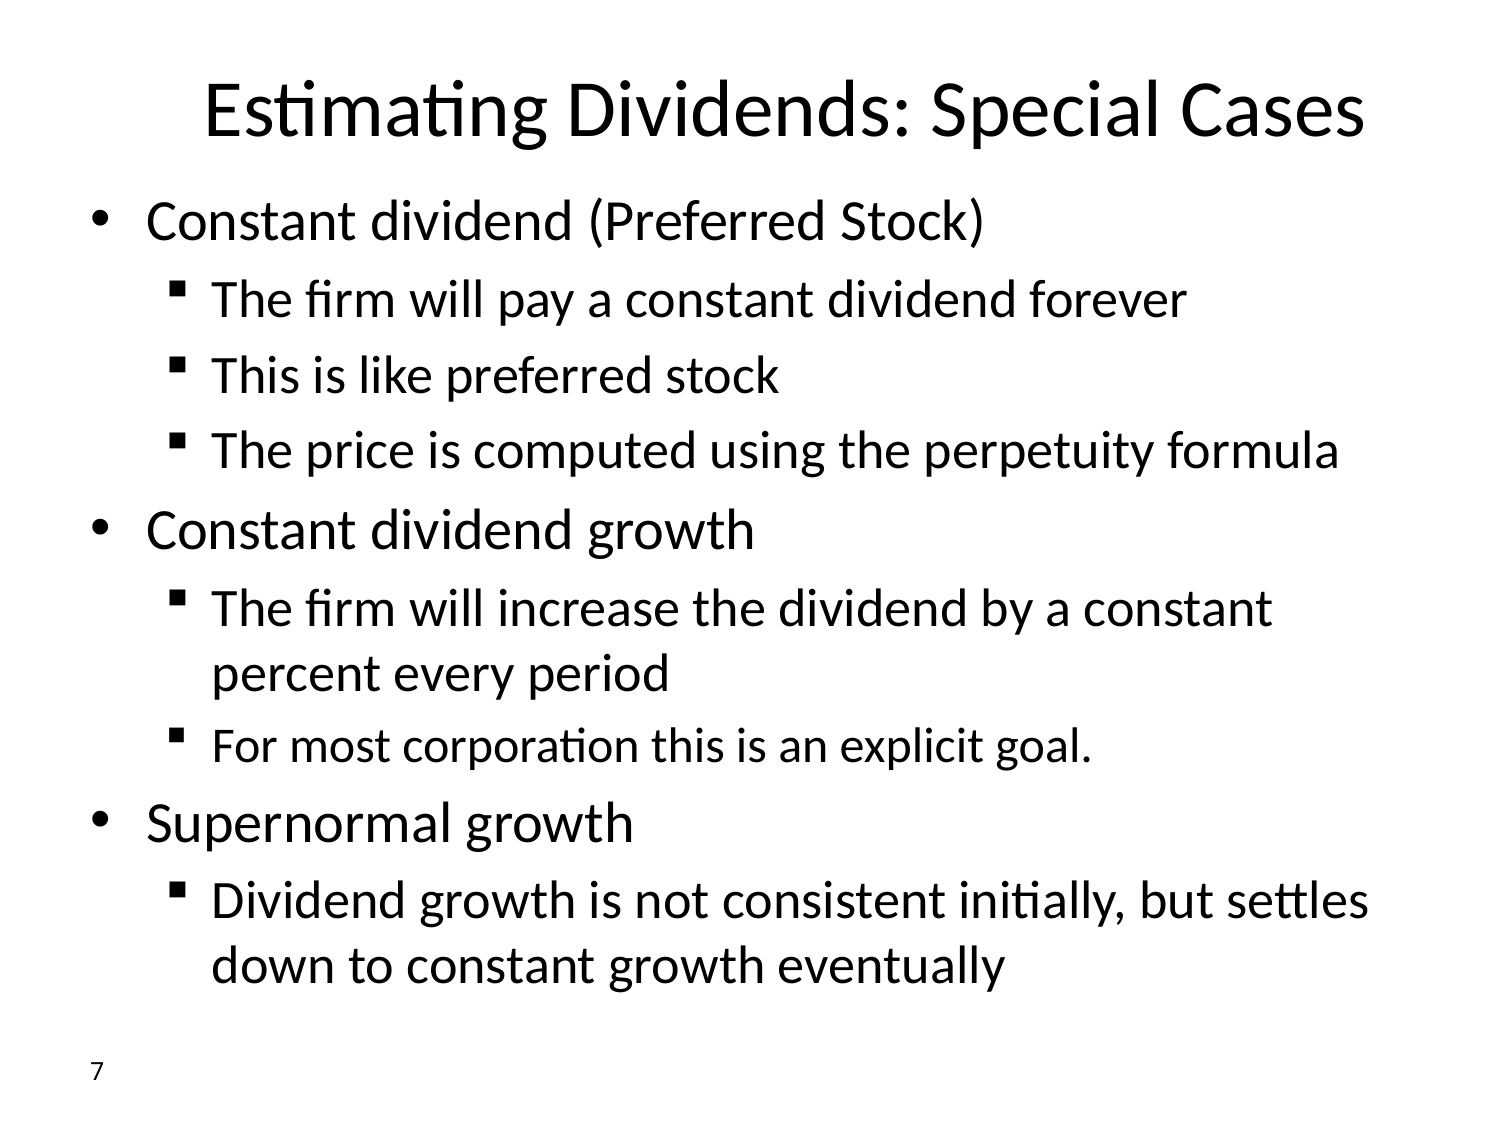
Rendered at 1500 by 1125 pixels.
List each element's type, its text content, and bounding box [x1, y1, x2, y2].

slide_number 7 [75, 1042, 425, 1103]
list Constant dividend (Preferred Stock) The firm will pay a constant dividend forever This is like preferred stock The price is computed using the perpetuity formula Constant dividend growth The firm will increase the dividend by a constant percent every period For most corporation this is an explicit goal. Supernormal growth Dividend growth is not consistent initially, but settles down to constant growth eventually [75, 174, 1472, 959]
title Estimating Dividends: Special Cases [99, 44, 1472, 163]
